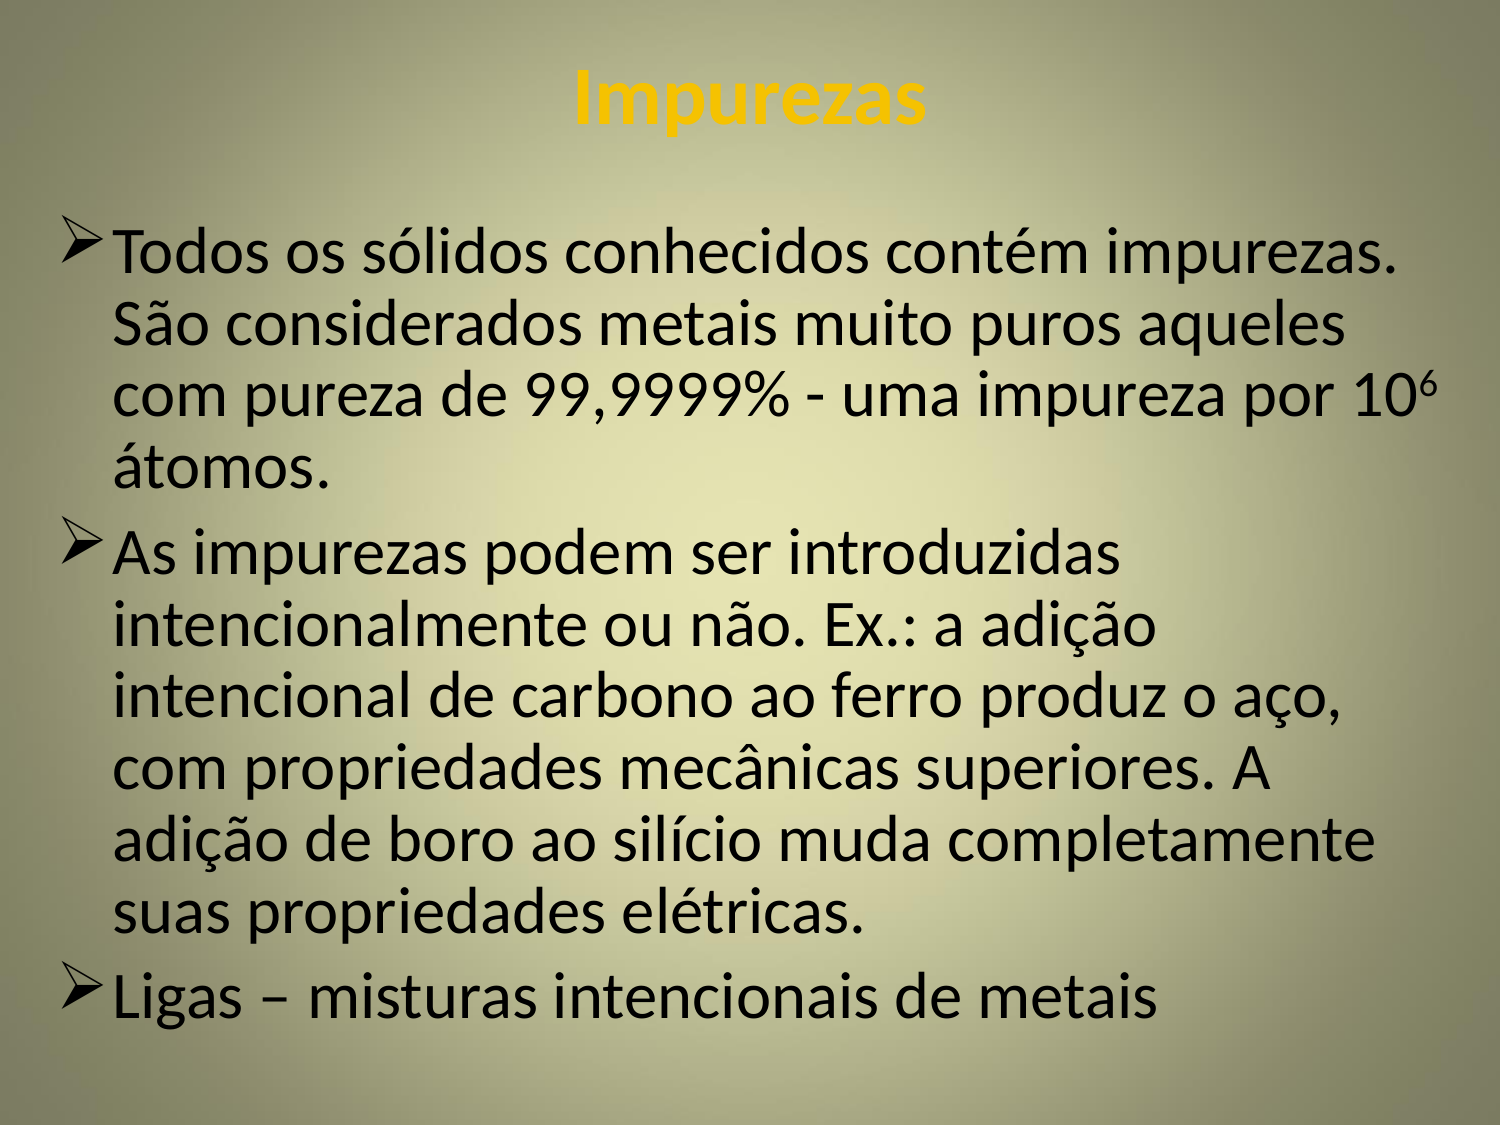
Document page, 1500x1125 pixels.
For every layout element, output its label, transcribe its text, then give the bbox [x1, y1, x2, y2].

title Impurezas [75, 45, 1425, 138]
picture [0, 0, 1500, 1125]
list Todos os sólidos conhecidos contém impurezas. São considerados metais muito puros aqueles com pureza de 99,9999% - uma impureza por 106 átomos. As impurezas podem ser introduzidas intencionalmente ou não. Ex.: a adição intencional de carbono ao ferro produz o aço, com propriedades mecânicas superiores. A adição de boro ao silício muda completamente suas propriedades elétricas. Ligas – misturas intencionais de metais [41, 208, 1459, 1047]
